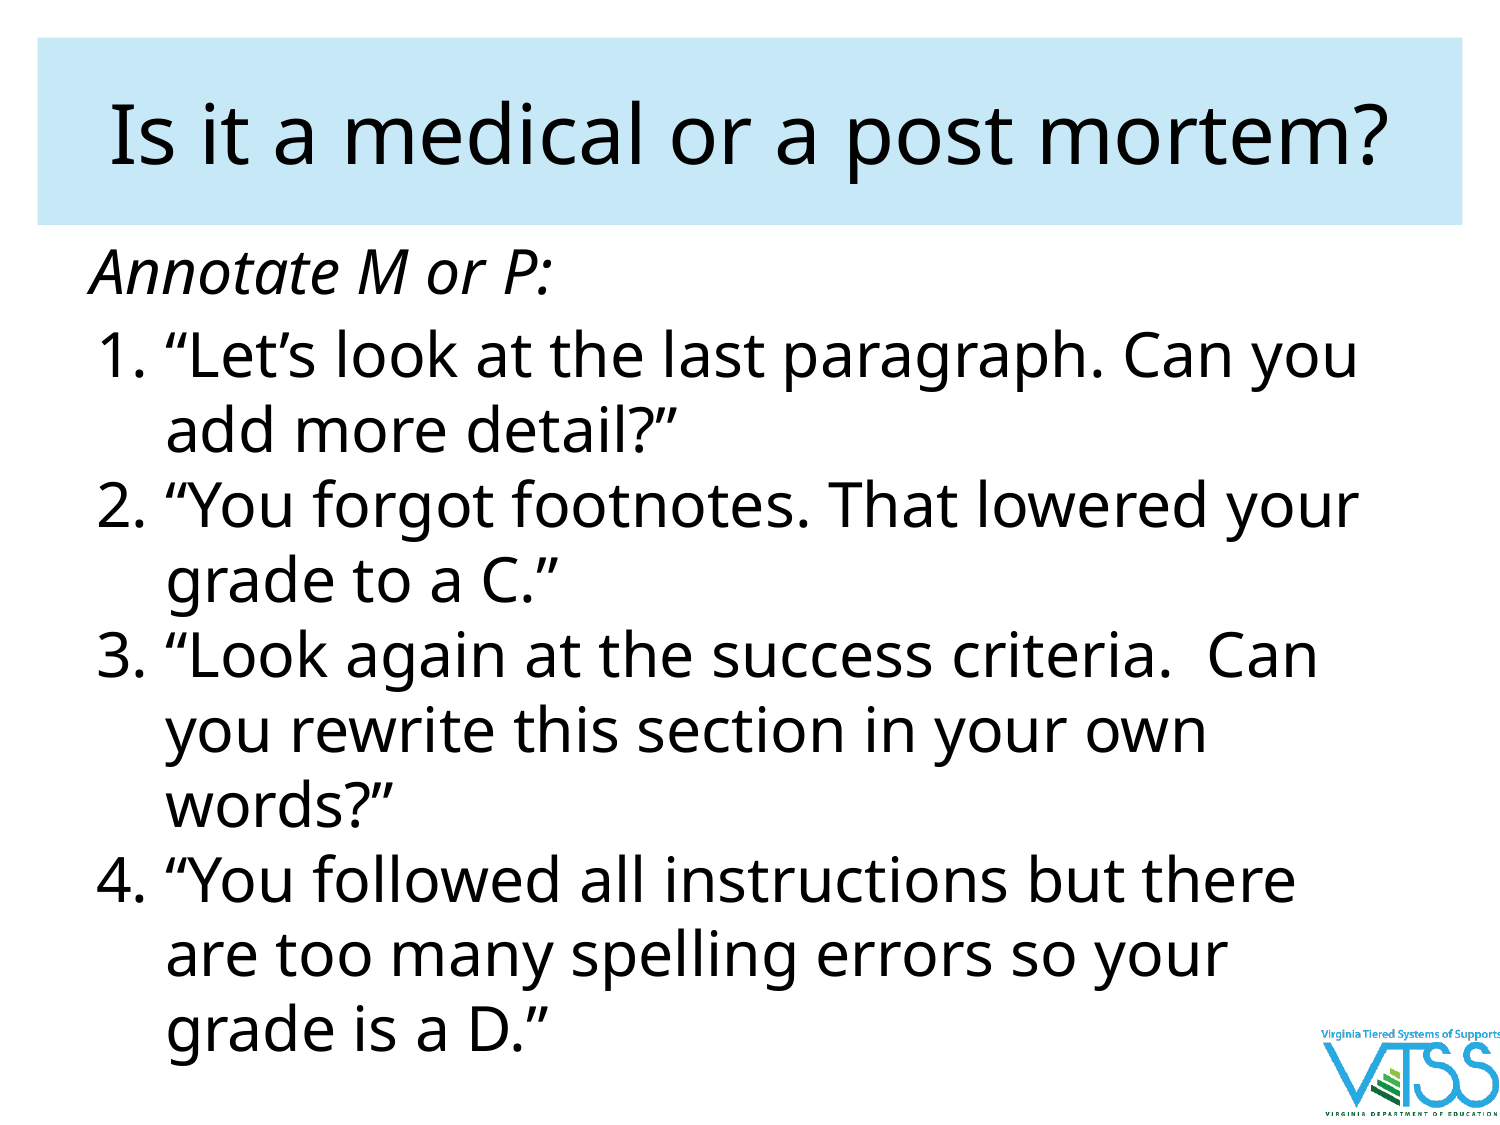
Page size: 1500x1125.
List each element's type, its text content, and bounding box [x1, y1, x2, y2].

list Annotate M or P: “Let’s look at the last paragraph. Can you add more detail?” “You forgot footnotes. That lowered your grade to a C.” “Look again at the success criteria. Can you rewrite this section in your own words?” “You followed all instructions but there are too many spelling errors so your grade is a D.” [75, 225, 1425, 984]
title Is it a medical or a post mortem? [37, 37, 1463, 225]
picture [1321, 1029, 1500, 1116]
